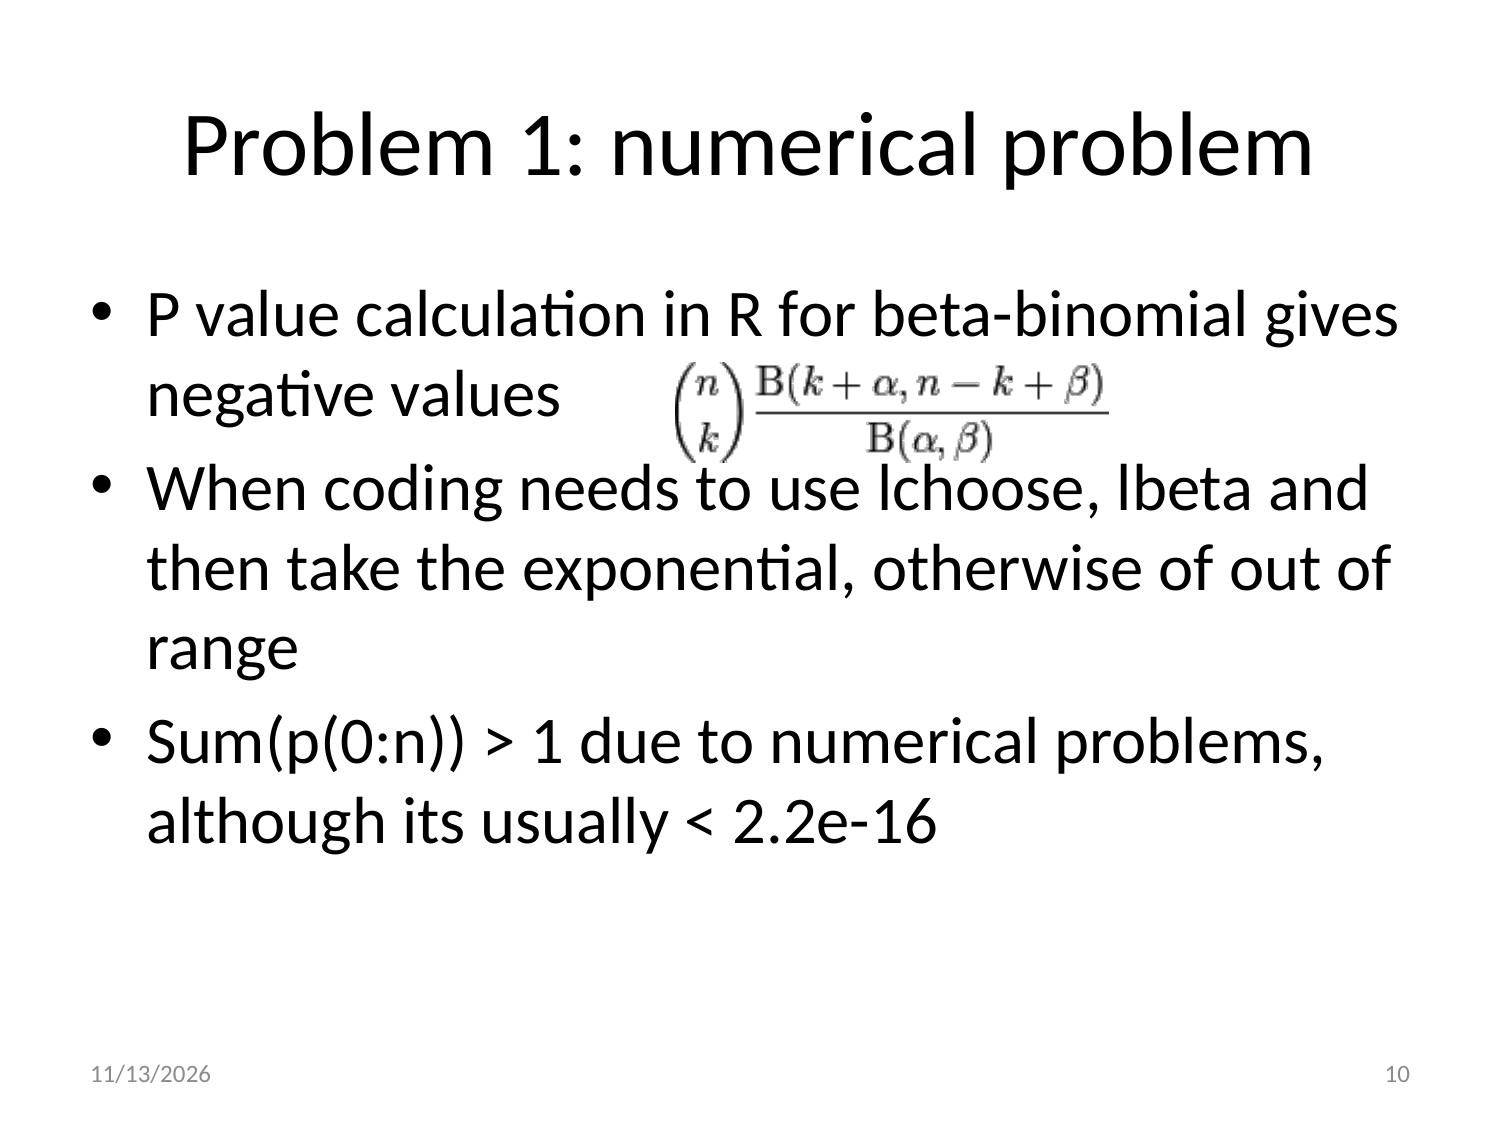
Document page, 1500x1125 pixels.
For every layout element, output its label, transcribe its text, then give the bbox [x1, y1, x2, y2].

title Problem 1: numerical problem [75, 45, 1425, 233]
list P value calculation in R for beta-binomial gives negative values When coding needs to use lchoose, lbeta and then take the exponential, otherwise of out of range Sum(p(0:n)) > 1 due to numerical problems, although its usually < 2.2e-16 [75, 262, 1425, 1005]
slide_number 10 [1074, 1042, 1425, 1103]
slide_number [75, 1042, 425, 1103]
picture [674, 362, 1109, 463]
